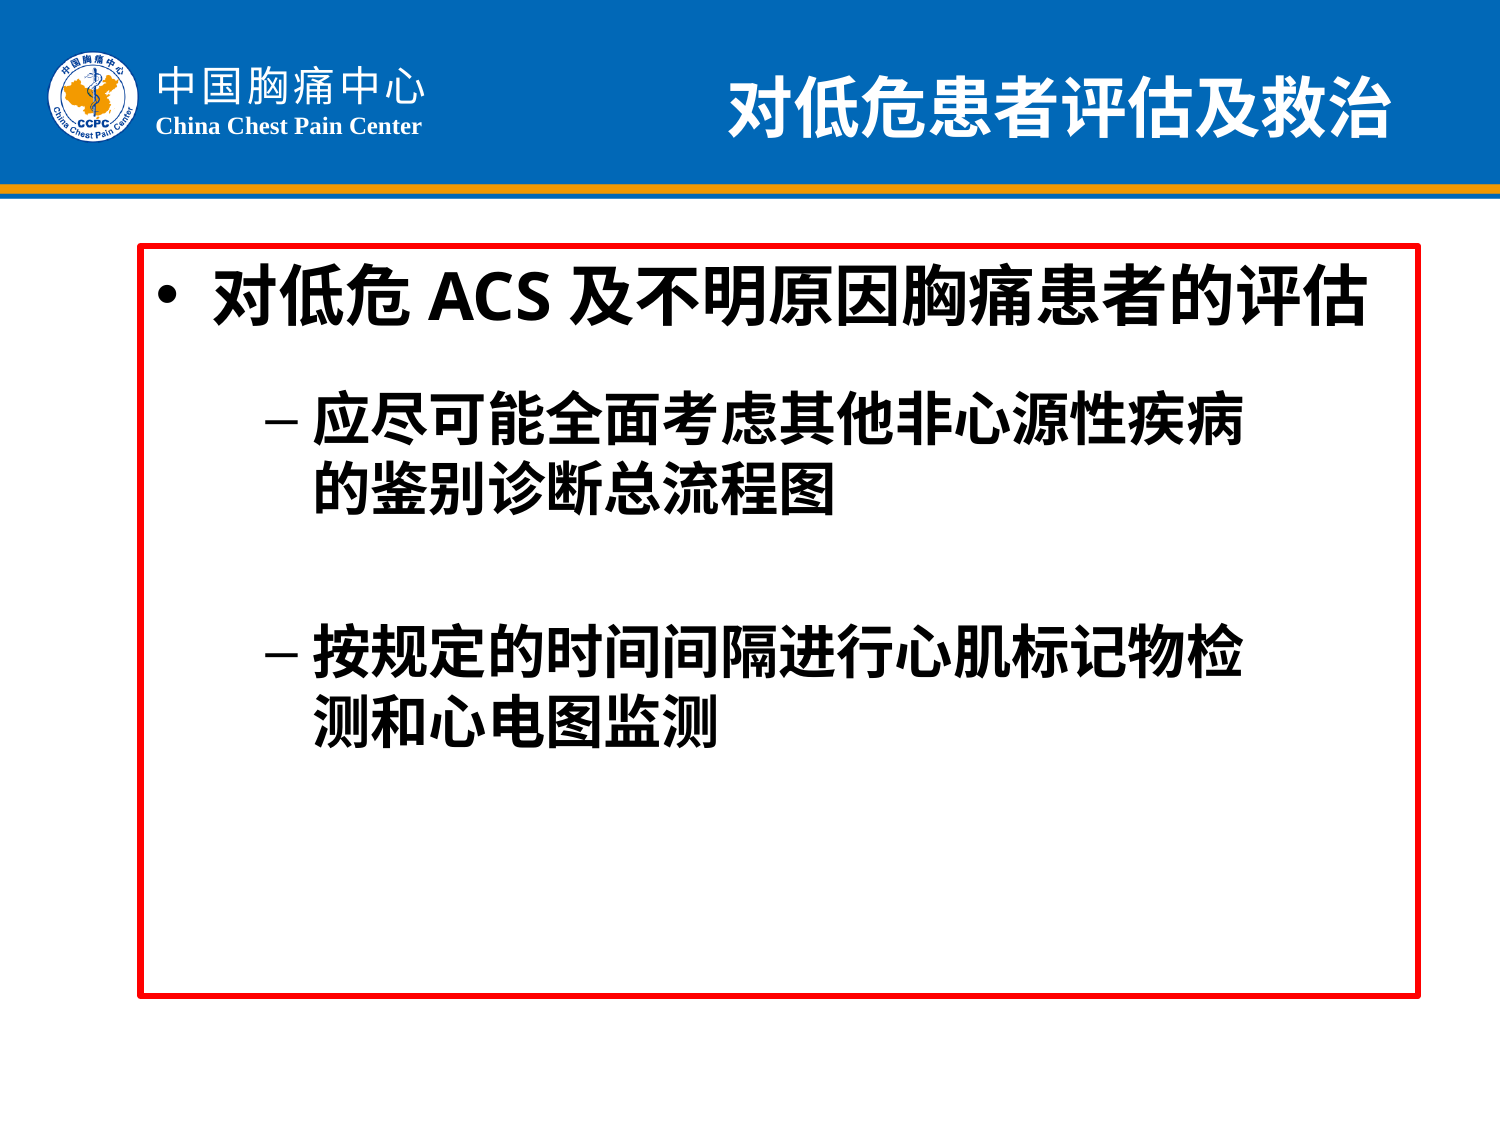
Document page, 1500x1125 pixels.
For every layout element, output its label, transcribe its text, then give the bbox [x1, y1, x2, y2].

text_box 中国胸痛中心 China Chest Pain Center [196, 52, 679, 147]
title 对低危患者评估及救治 [679, 35, 1442, 176]
picture [0, 0, 1500, 1125]
text_box 应尽可能全面考虑其他非心源性疾病的鉴别诊断总流程图 按规定的时间间隔进行心肌标记物检测和心电图监测 [175, 375, 1266, 763]
text_box 对低危ACS及不明原因胸痛患者的评估 [140, 246, 1418, 996]
